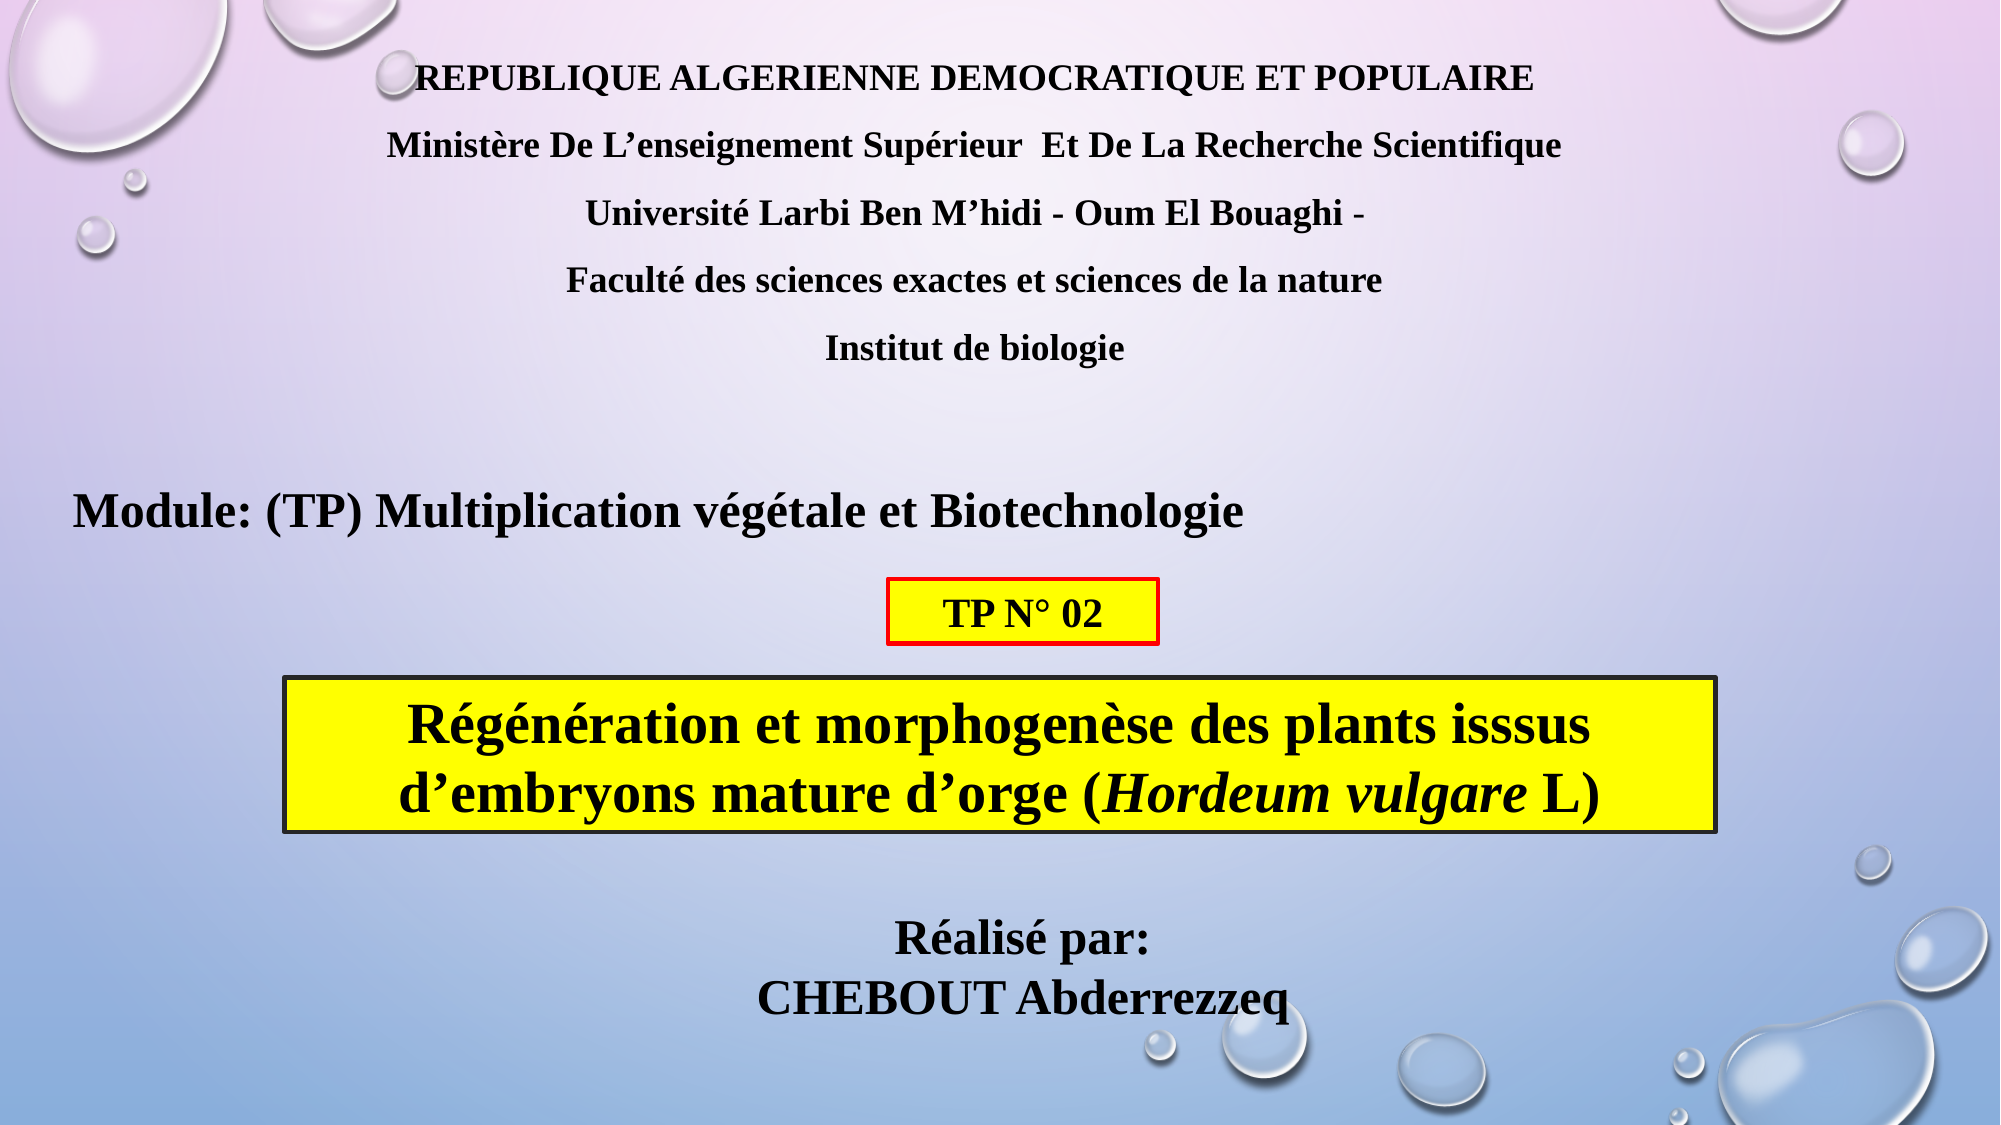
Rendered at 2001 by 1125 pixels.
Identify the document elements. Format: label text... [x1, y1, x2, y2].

text_box Réalisé par: CHEBOUT Abderrezzeq [713, 896, 1333, 1032]
text_box TP N° 02 [888, 578, 1158, 644]
text_box REPUBLIQUE ALGERIENNE DEMOCRATIQUE ET POPULAIRE Ministère De L’enseignement Supérieur Et De La Recherche Scientifique Université Larbi Ben M’hidi - Oum El Bouaghi - Faculté des sciences exactes et sciences de la nature Institut de biologie [189, 22, 1761, 443]
picture [0, 0, 2000, 1125]
text_box Régénération et morphogenèse des plants isssus d’embryons mature d’orge (Hordeum vulgare L) [284, 677, 1716, 832]
text_box Module: (TP) Multiplication végétale et Biotechnologie [57, 470, 1274, 546]
